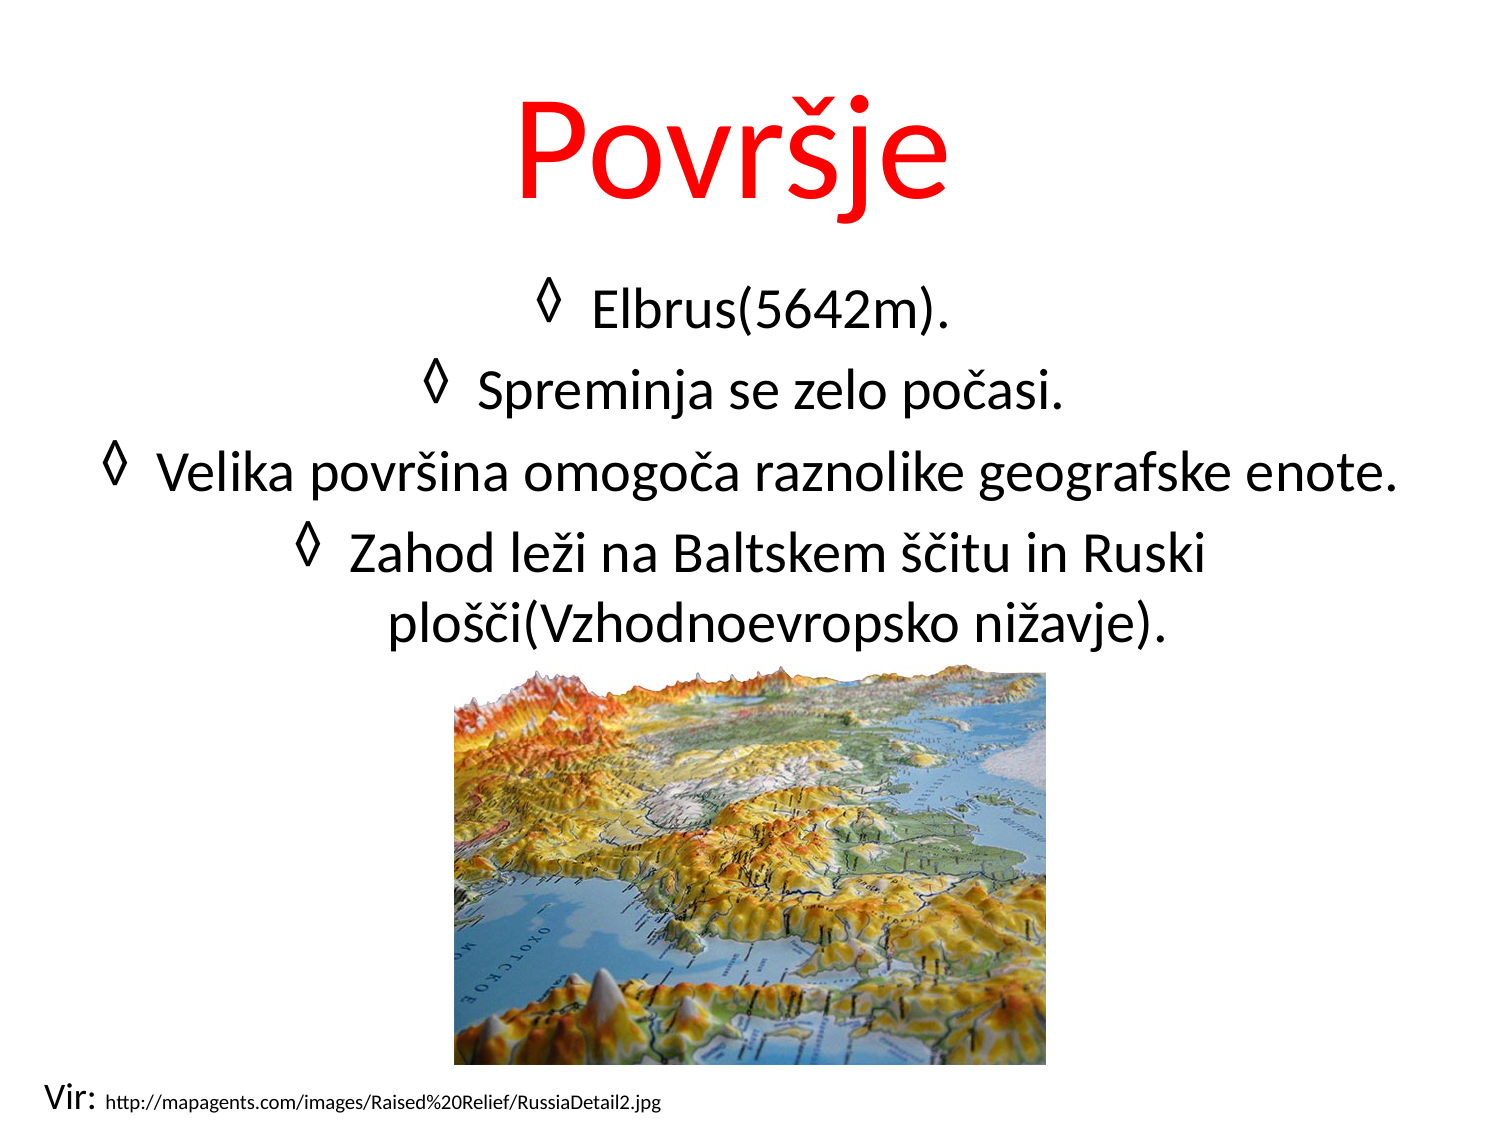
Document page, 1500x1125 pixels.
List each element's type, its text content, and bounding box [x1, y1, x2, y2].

list Elbrus(5642m). Spreminja se zelo počasi. Velika površina omogoča raznolike geografske enote. Zahod leži na Baltskem ščitu in Ruski plošči(Vzhodnoevropsko nižavje). [75, 262, 1425, 1005]
title Površje [75, 45, 1425, 233]
text_box Vir: http://mapagents.com/images/Raised%20Relief/RussiaDetail2.jpg [29, 1064, 1436, 1124]
picture [454, 664, 1046, 1065]
